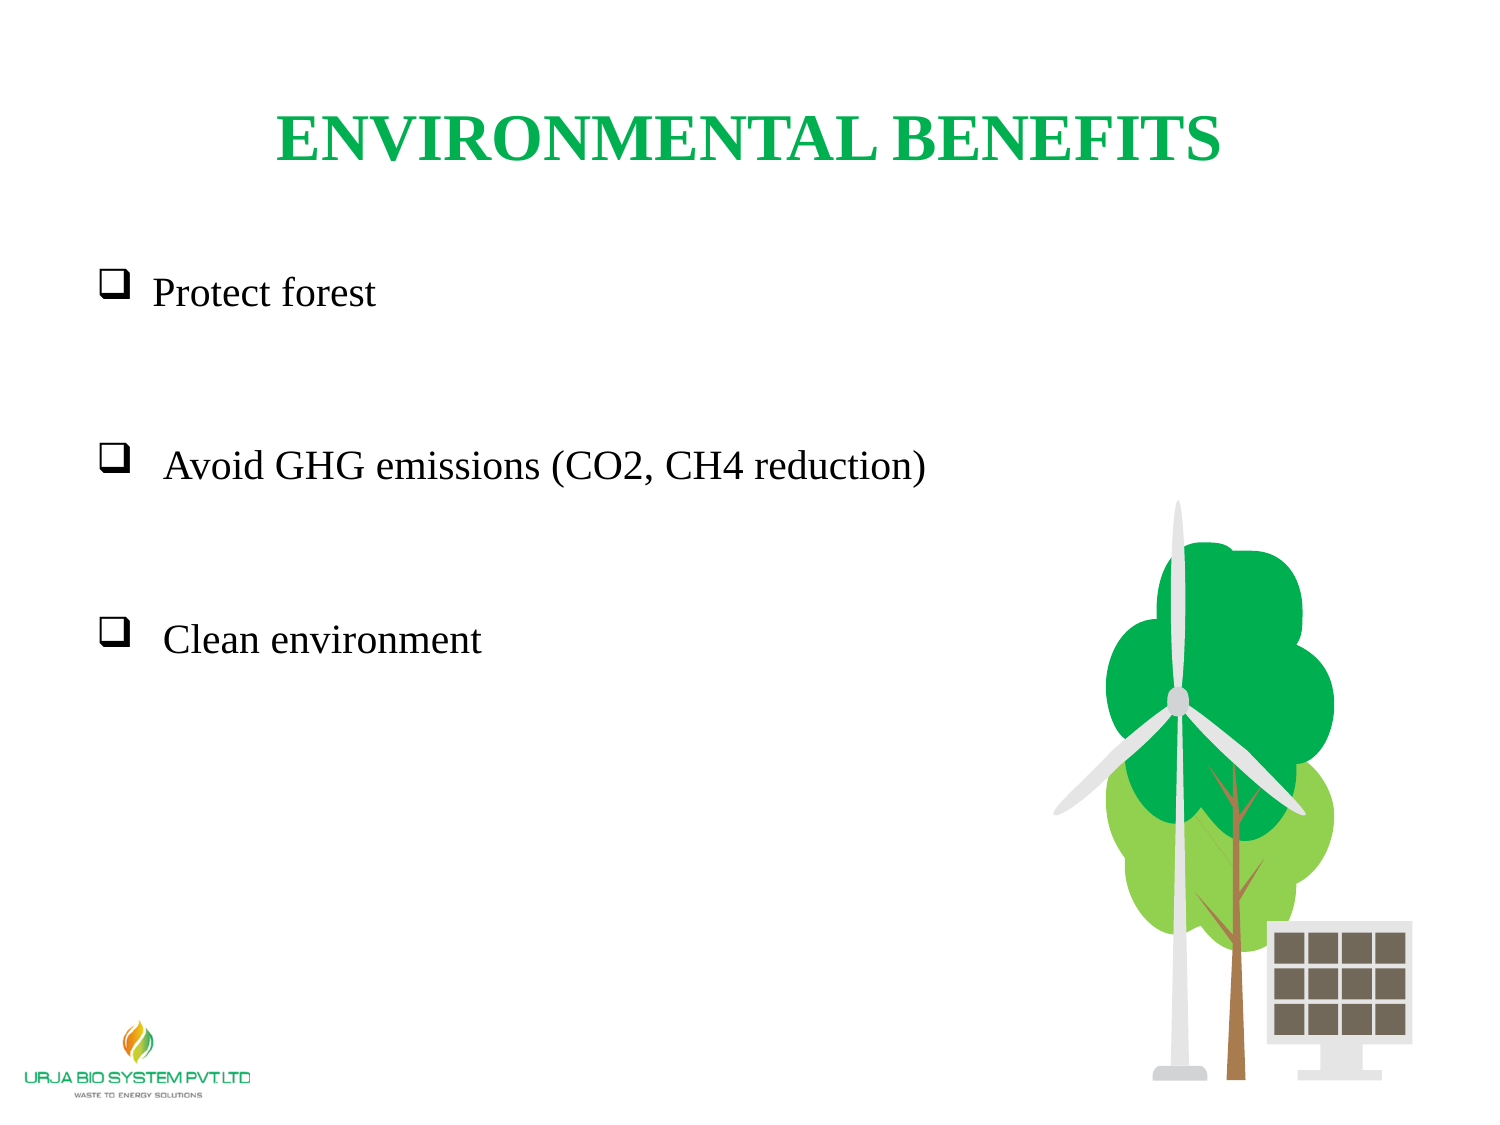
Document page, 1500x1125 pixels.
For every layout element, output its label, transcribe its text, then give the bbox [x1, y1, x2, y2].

picture [24, 1019, 250, 1099]
title ENVIRONMENTAL BENEFITS [75, 45, 1425, 233]
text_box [1049, 499, 1413, 1081]
list Protect forest Avoid GHG emissions (CO2, CH4 reduction) Clean environment [62, 262, 1038, 1005]
